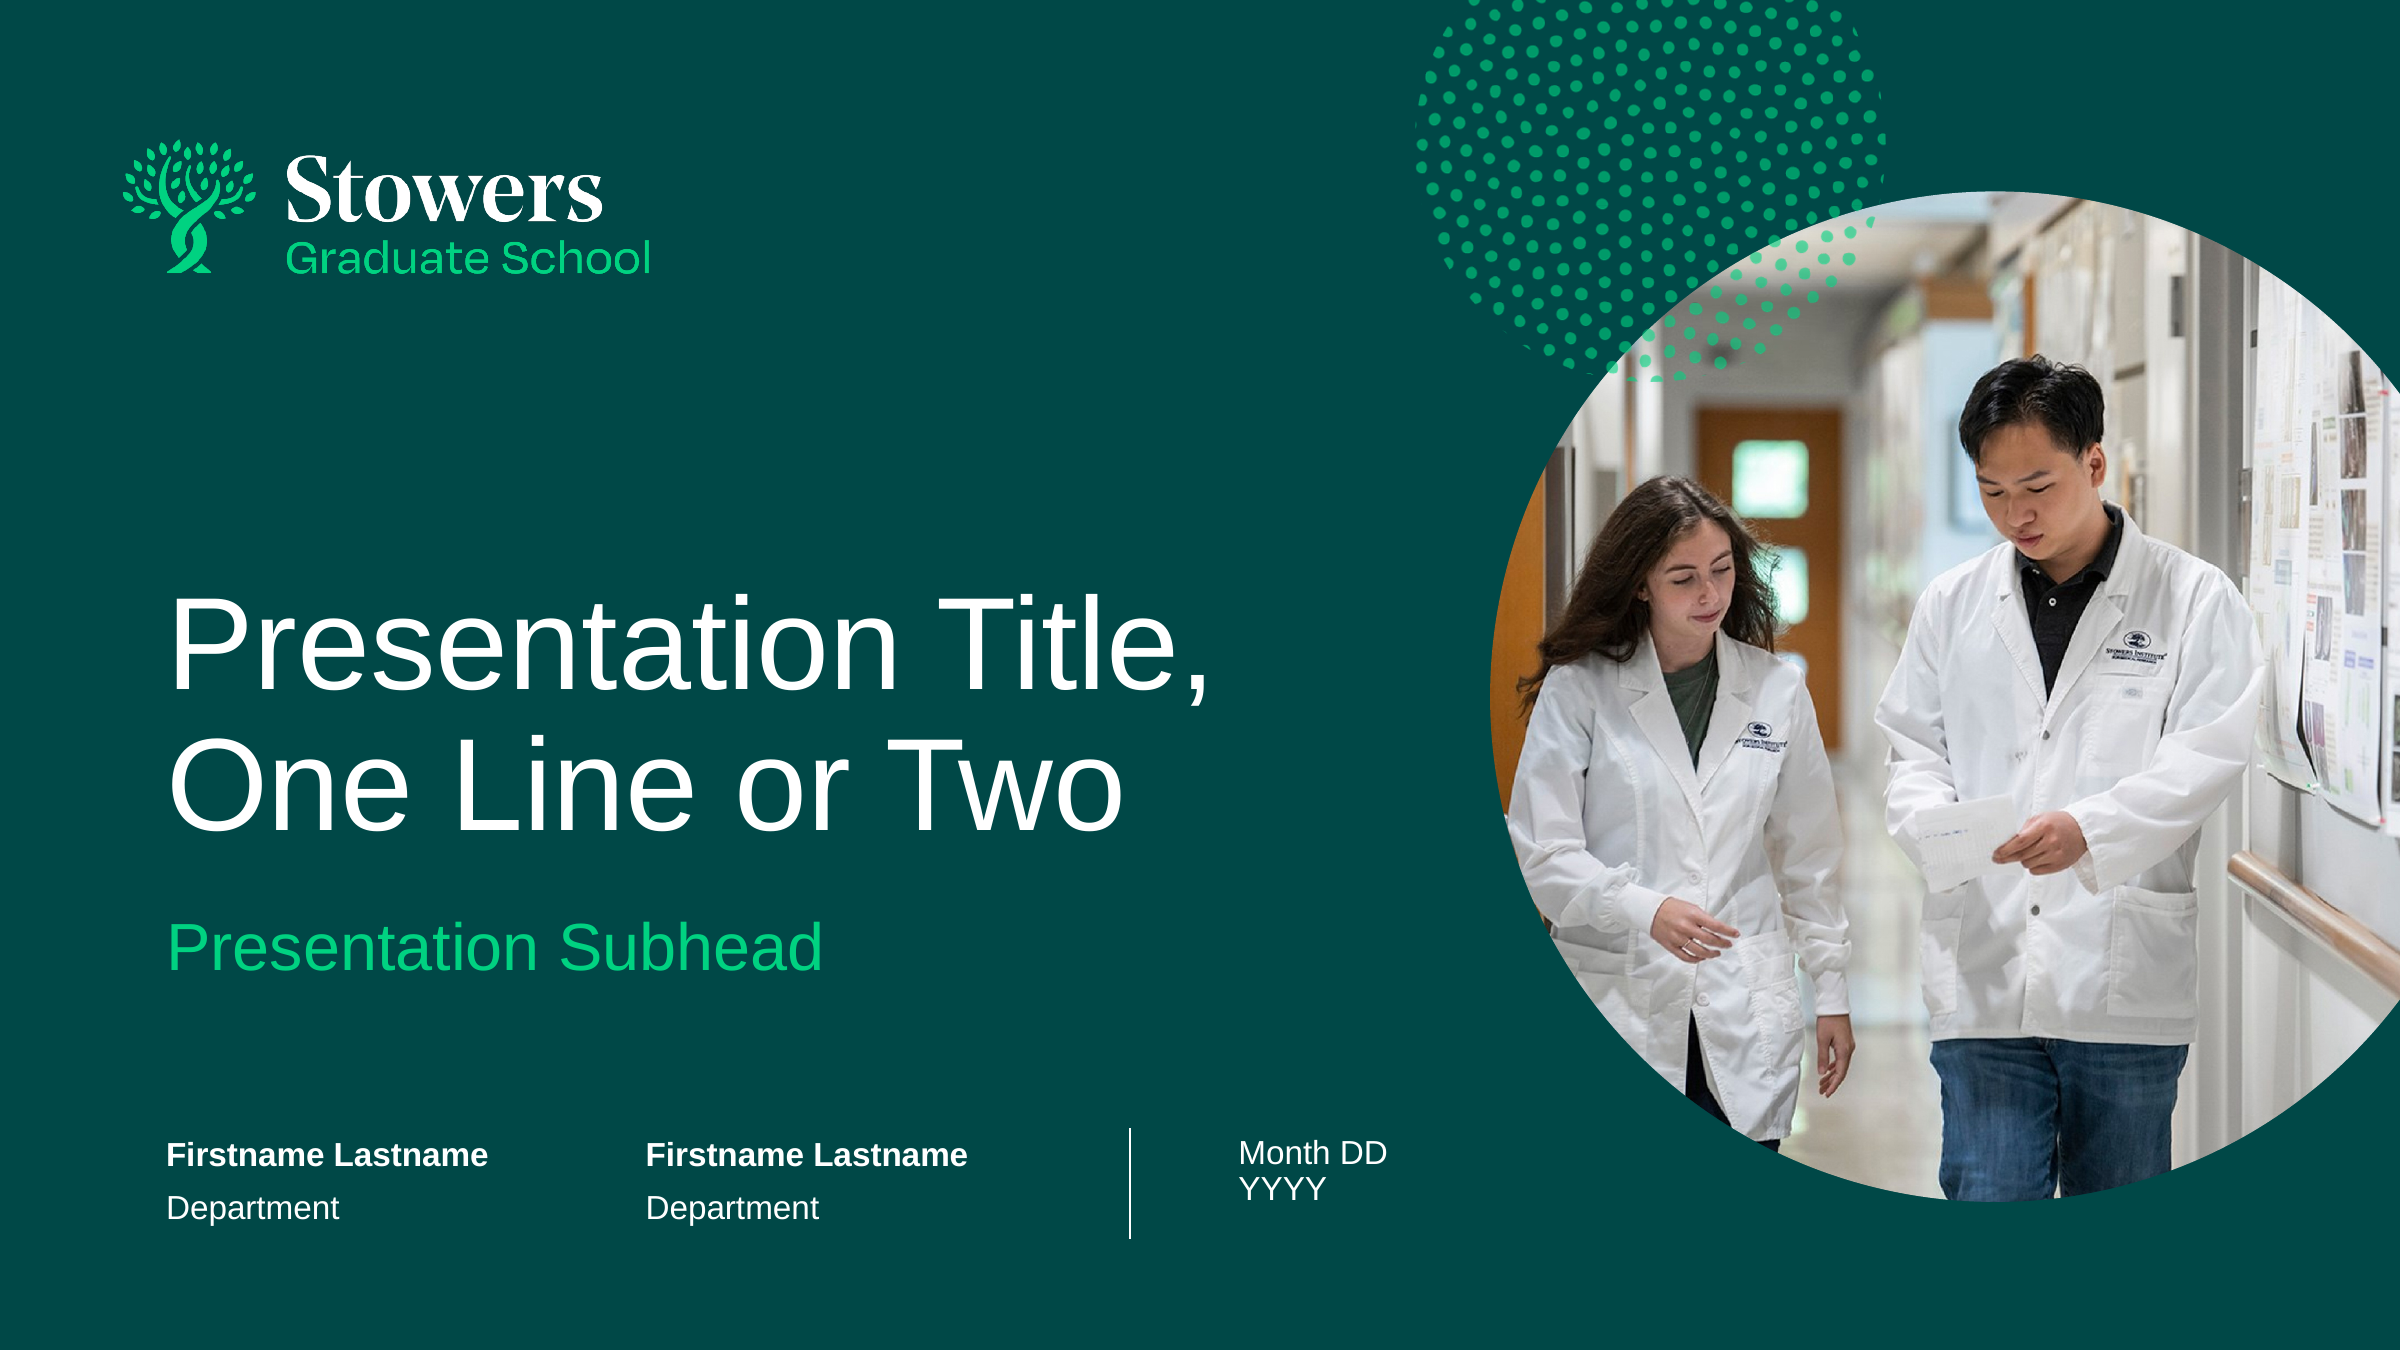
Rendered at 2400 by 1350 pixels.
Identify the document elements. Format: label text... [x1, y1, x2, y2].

picture [1374, 0, 2400, 1202]
list Presentation Subhead [165, 887, 1465, 1038]
list Firstname Lastname [645, 1112, 1108, 1174]
picture [121, 139, 650, 274]
text_box Month DD YYYY [1238, 1135, 1424, 1217]
title Presentation Title, One Line or Two [165, 548, 1465, 860]
list Department [645, 1177, 1108, 1269]
list Firstname Lastname [165, 1112, 628, 1174]
list Department [165, 1177, 628, 1269]
